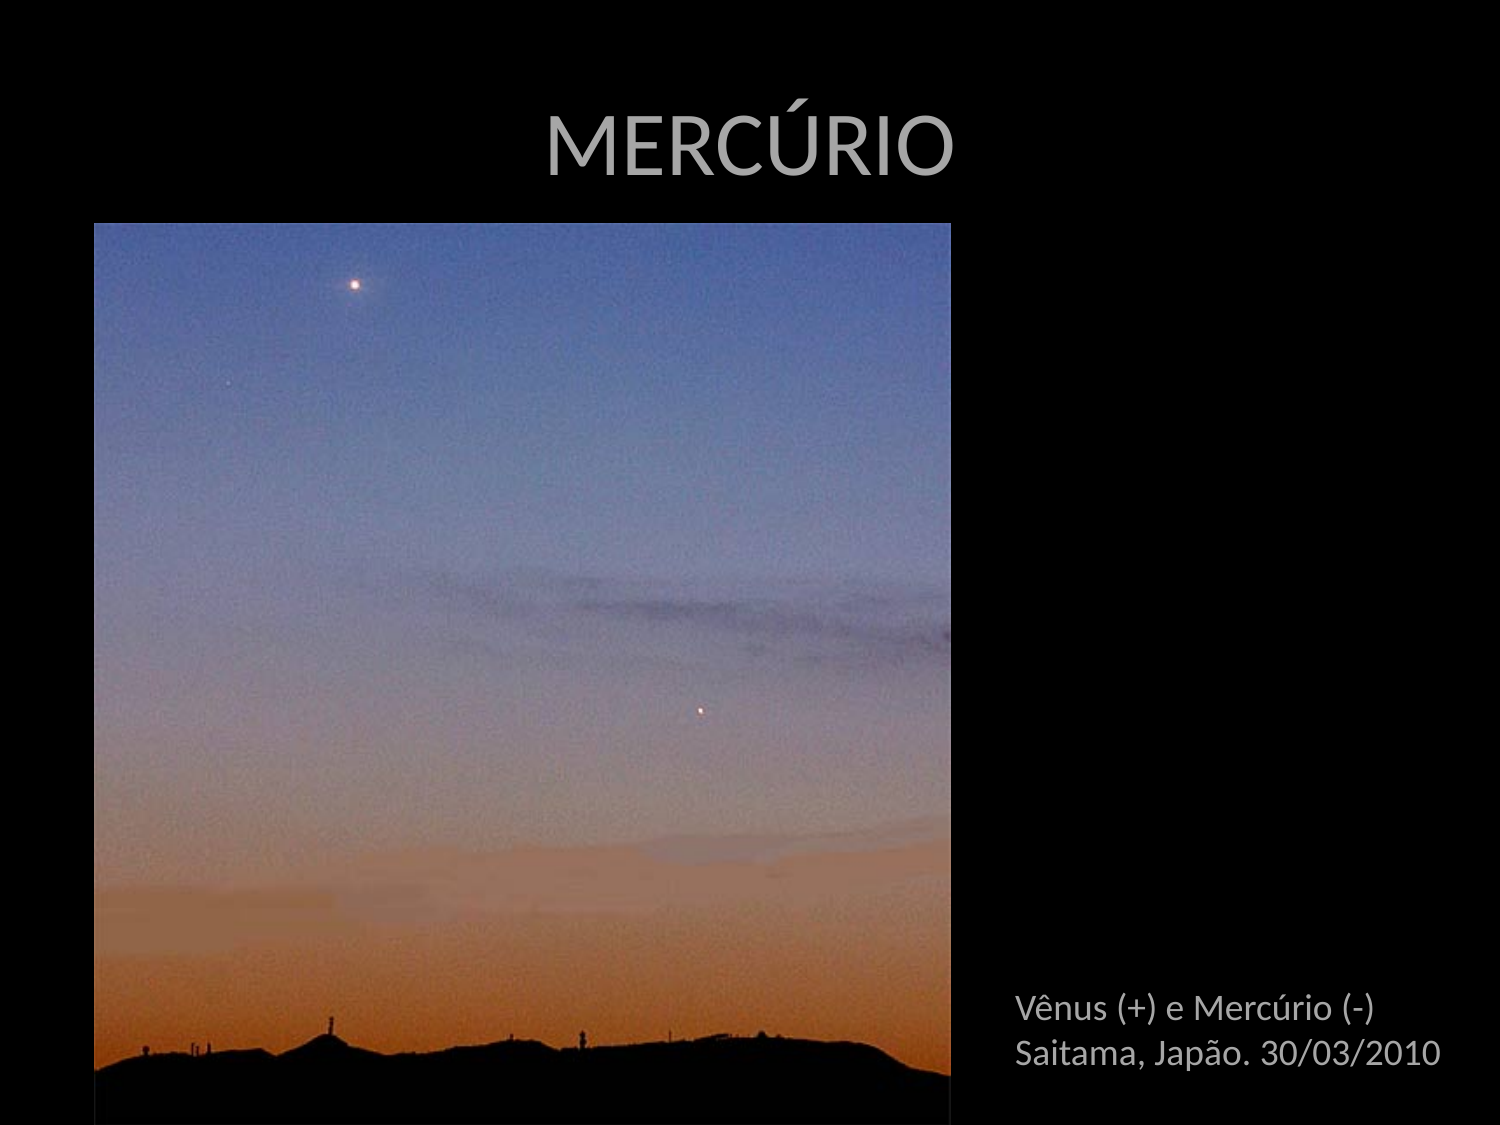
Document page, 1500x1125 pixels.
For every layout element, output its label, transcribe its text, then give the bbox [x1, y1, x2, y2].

text_box Vênus (+) e Mercúrio (-) Saitama, Japão. 30/03/2010 [1000, 975, 1457, 1081]
picture [94, 223, 951, 1125]
title MERCÚRIO [75, 45, 1425, 233]
